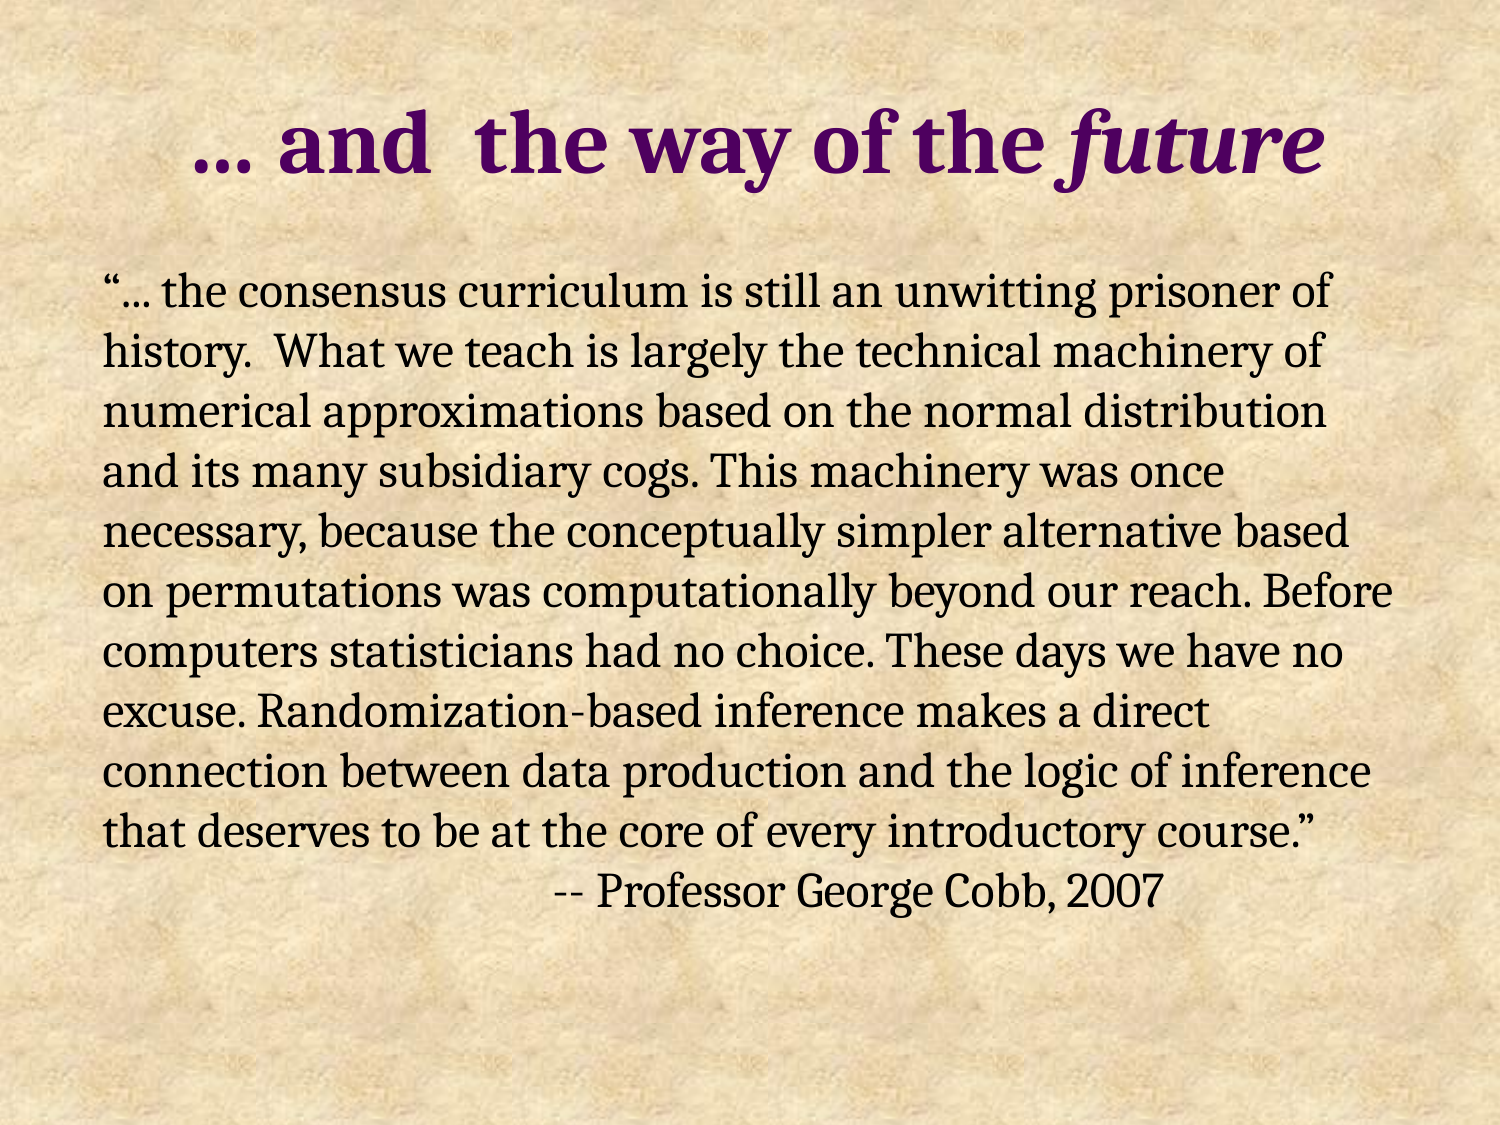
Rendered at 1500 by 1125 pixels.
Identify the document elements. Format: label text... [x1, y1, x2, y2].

picture [0, 0, 1500, 1125]
text_box … and the way of the future [87, 75, 1425, 249]
text_box “... the consensus curriculum is still an unwitting prisoner of history. What we teach is largely the technical machinery of numerical approximations based on the normal distribution and its many subsidiary cogs. This machinery was once necessary, because the conceptually simpler alternative based on permutations was computationally beyond our reach. Before computers statisticians had no choice. These days we have no excuse. Randomization-based inference makes a direct connection between data production and the logic of inference that deserves to be at the core of every introductory course.” -- Professor George Cobb, 2007 [87, 249, 1425, 925]
